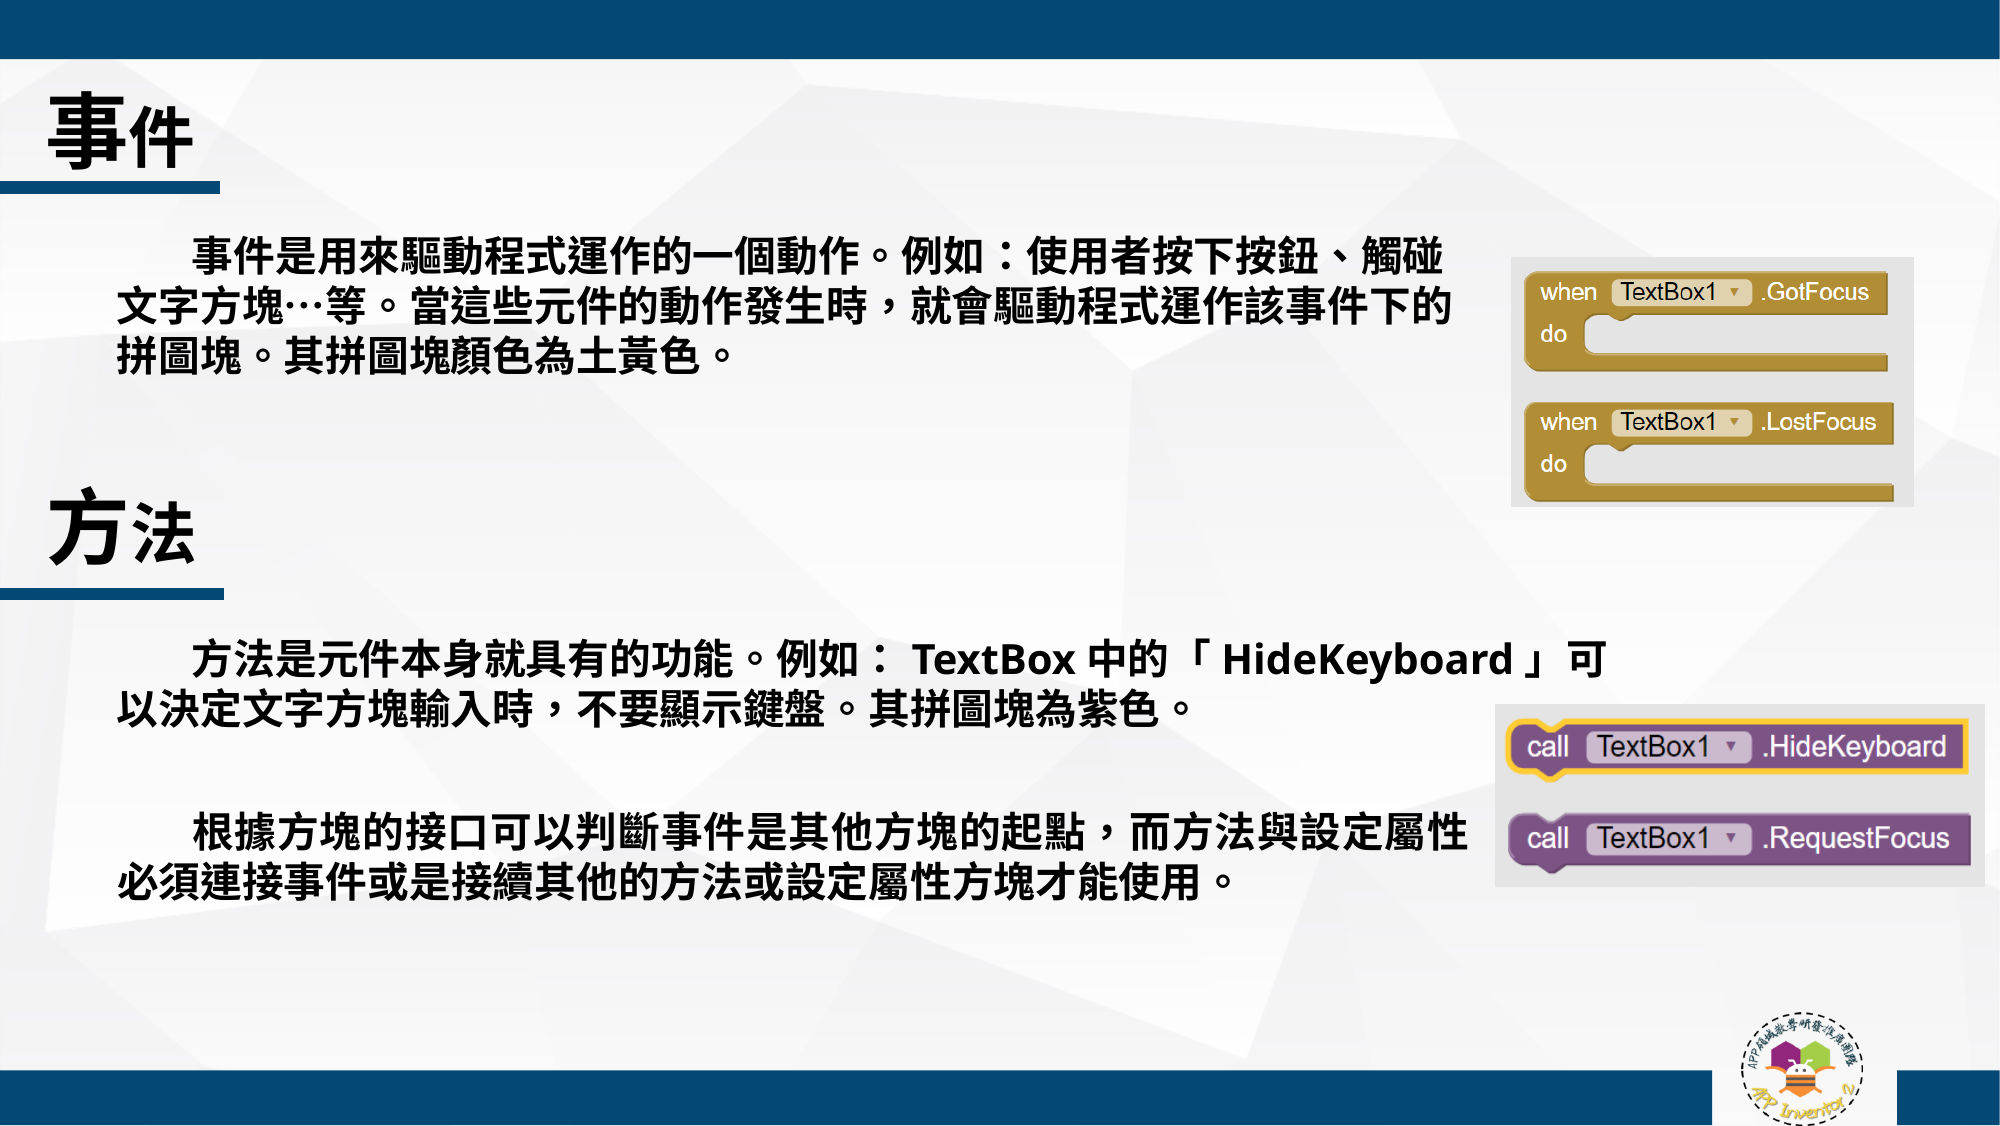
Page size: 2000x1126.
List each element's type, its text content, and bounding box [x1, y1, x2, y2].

text_box 根據方塊的接口可以判斷事件是其他方塊的起點，而方法與設定屬性必須連接事件或是接續其他的方法或設定屬性方塊才能使用。 [102, 798, 1485, 914]
text_box 方法 [32, 468, 212, 583]
picture [0, 60, 2000, 1126]
text_box [1896, 1069, 2000, 1126]
text_box [0, 0, 2000, 60]
text_box 事件 [31, 71, 211, 187]
text_box 事件是用來驅動程式運作的一個動作。例如：使用者按下按鈕、觸碰文字方塊…等。當這些元件的動作發生時，就會驅動程式運作該事件下的拼圖塊。其拼圖塊顏色為土黃色。 [102, 222, 1485, 387]
text_box [0, 1069, 1713, 1126]
text_box 方法是元件本身就具有的功能。例如：TextBox中的「HideKeyboard」可以決定文字方塊輸入時，不要顯示鍵盤。其拼圖塊為紫色。 [102, 625, 1650, 741]
